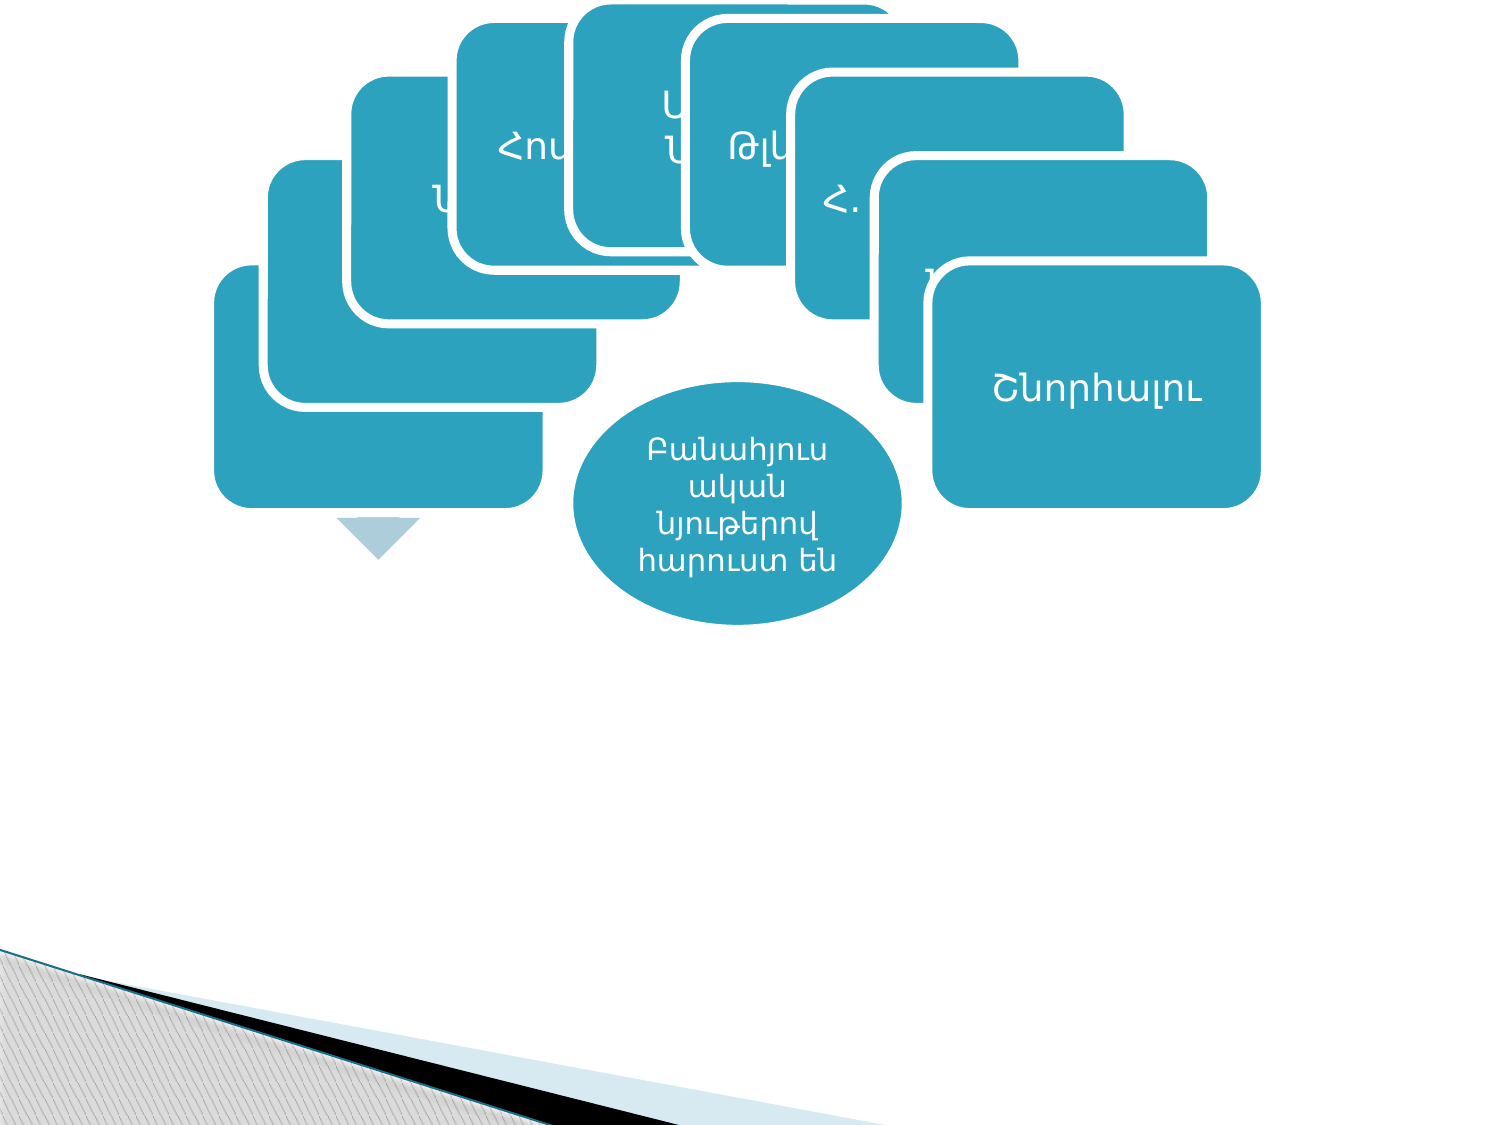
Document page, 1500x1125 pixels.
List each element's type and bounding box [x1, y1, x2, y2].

list [62, 0, 1413, 1008]
